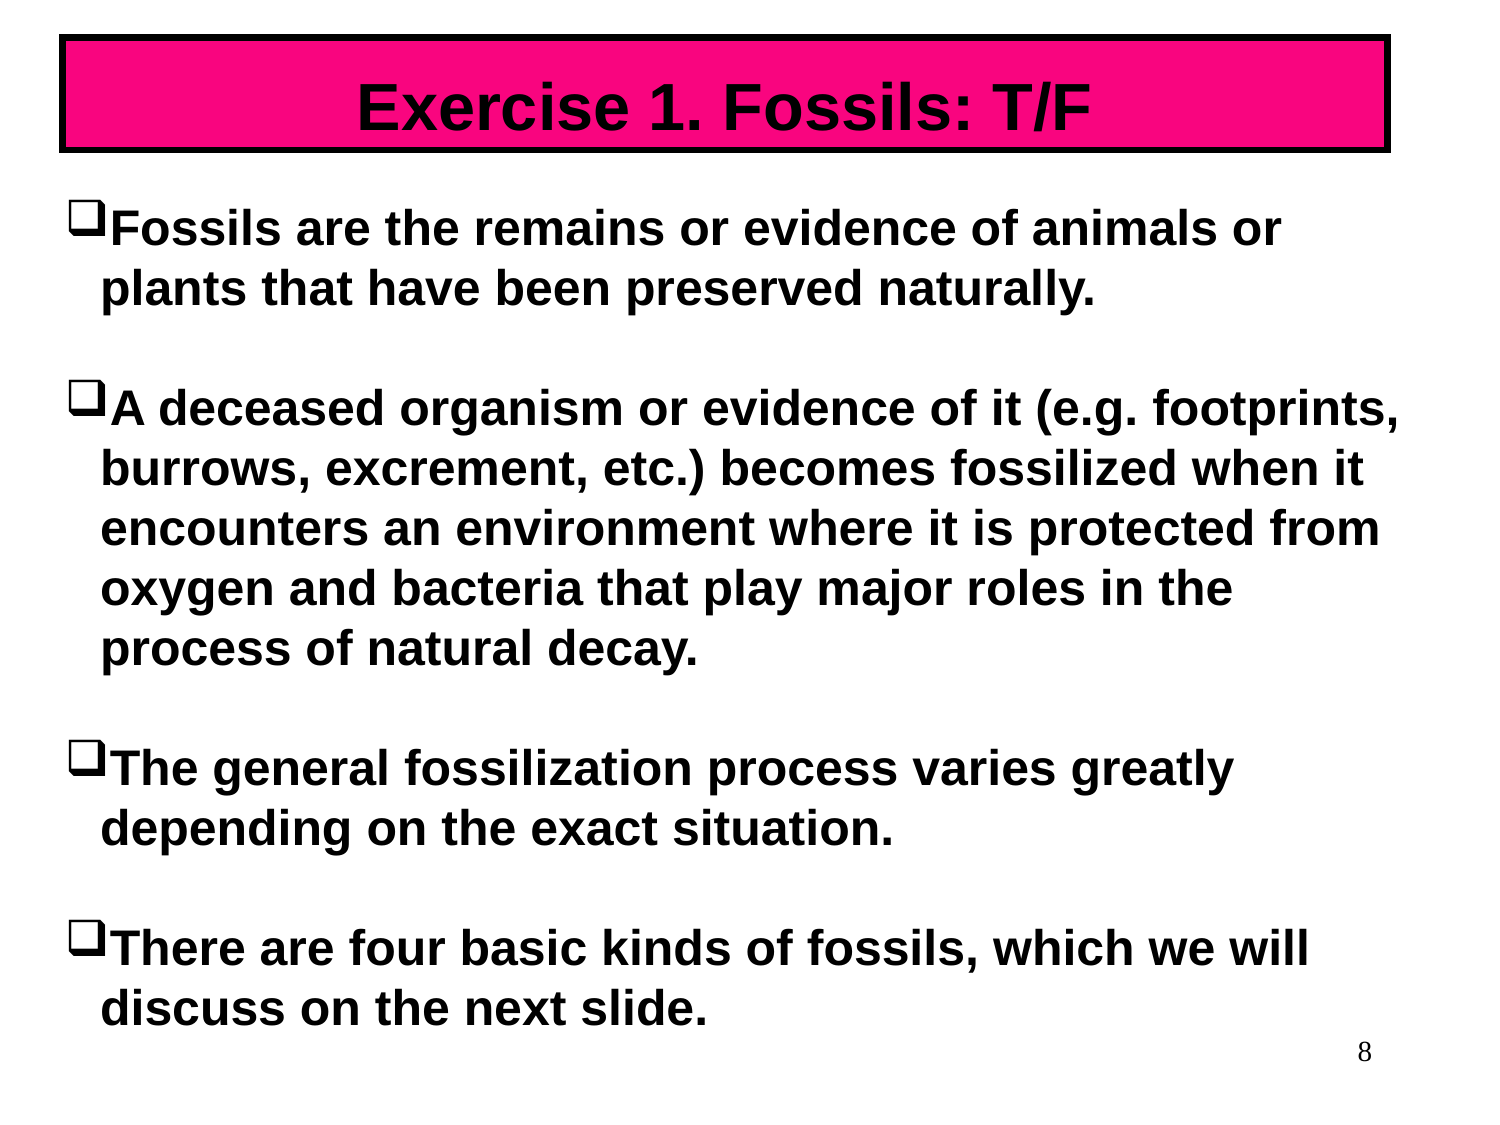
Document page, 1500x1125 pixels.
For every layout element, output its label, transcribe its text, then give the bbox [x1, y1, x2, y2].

title Exercise 1. Fossils: T/F [62, 37, 1388, 150]
text_box Fossils are the remains or evidence of animals or plants that have been preserved naturally. A deceased organism or evidence of it (e.g. footprints, burrows, excrement, etc.) becomes fossilized when it encounters an environment where it is protected from oxygen and bacteria that play major roles in the process of natural decay. The general fossilization process varies greatly depending on the exact situation. There are four basic kinds of fossils, which we will discuss on the next slide. [50, 187, 1450, 1125]
